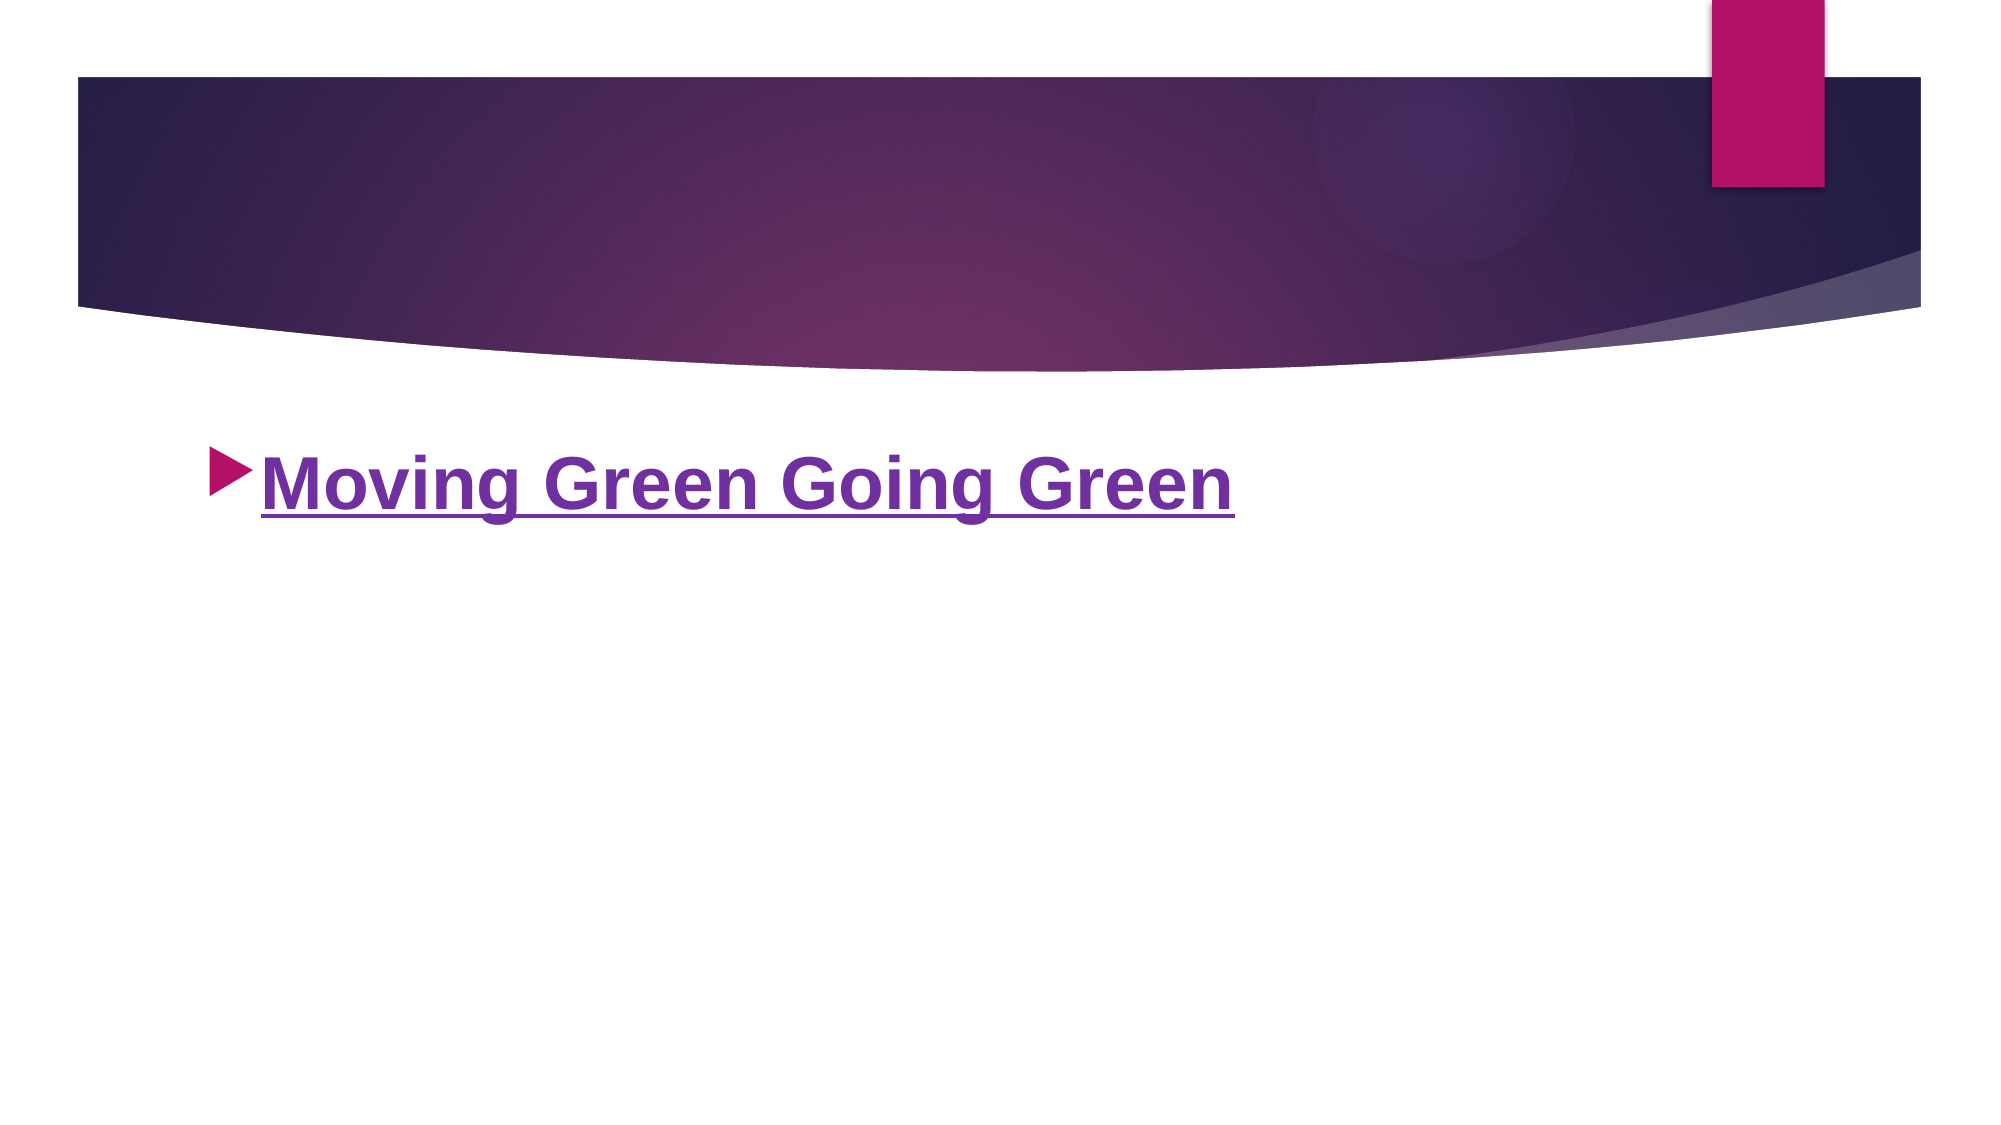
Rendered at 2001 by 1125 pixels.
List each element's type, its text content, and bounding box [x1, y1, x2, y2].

list Moving Green Going Green [189, 427, 1638, 988]
